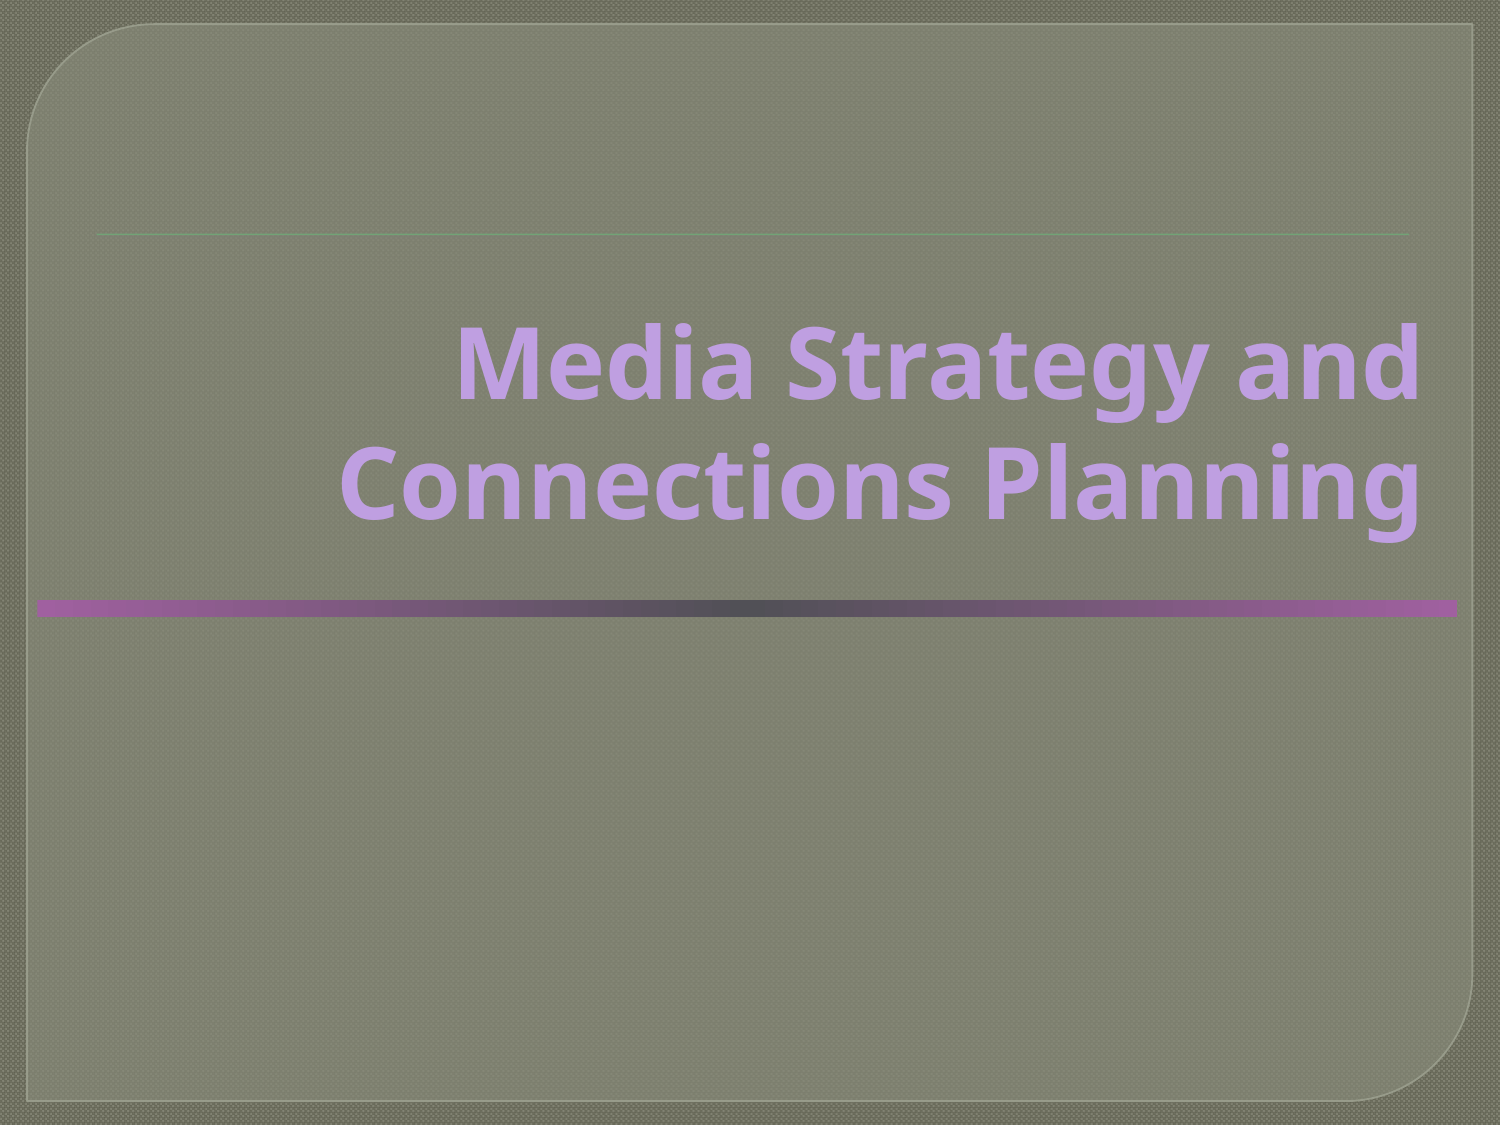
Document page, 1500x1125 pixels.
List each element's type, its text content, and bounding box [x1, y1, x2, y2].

picture [0, 0, 1500, 1125]
text_box [37, 600, 1457, 617]
title Media Strategy and Connections Planning [75, 299, 1427, 543]
